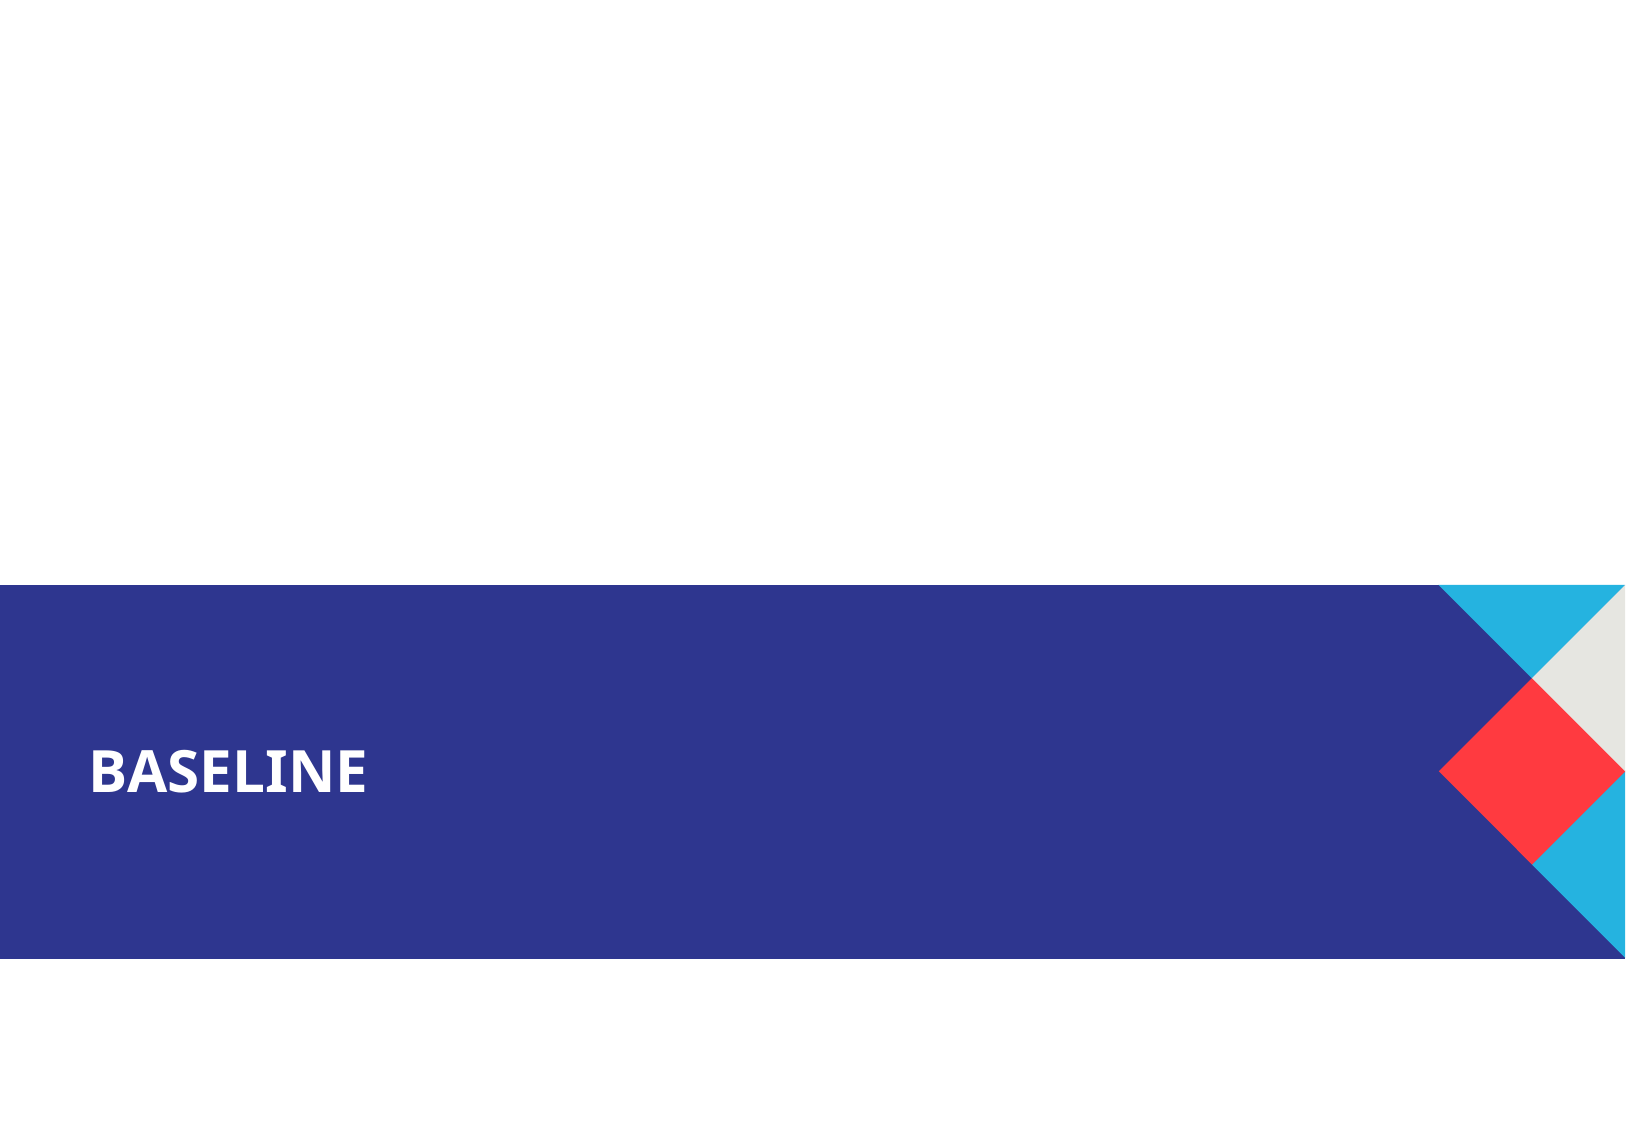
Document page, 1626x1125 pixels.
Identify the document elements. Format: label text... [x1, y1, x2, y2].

list BASELINE [88, 680, 1209, 858]
